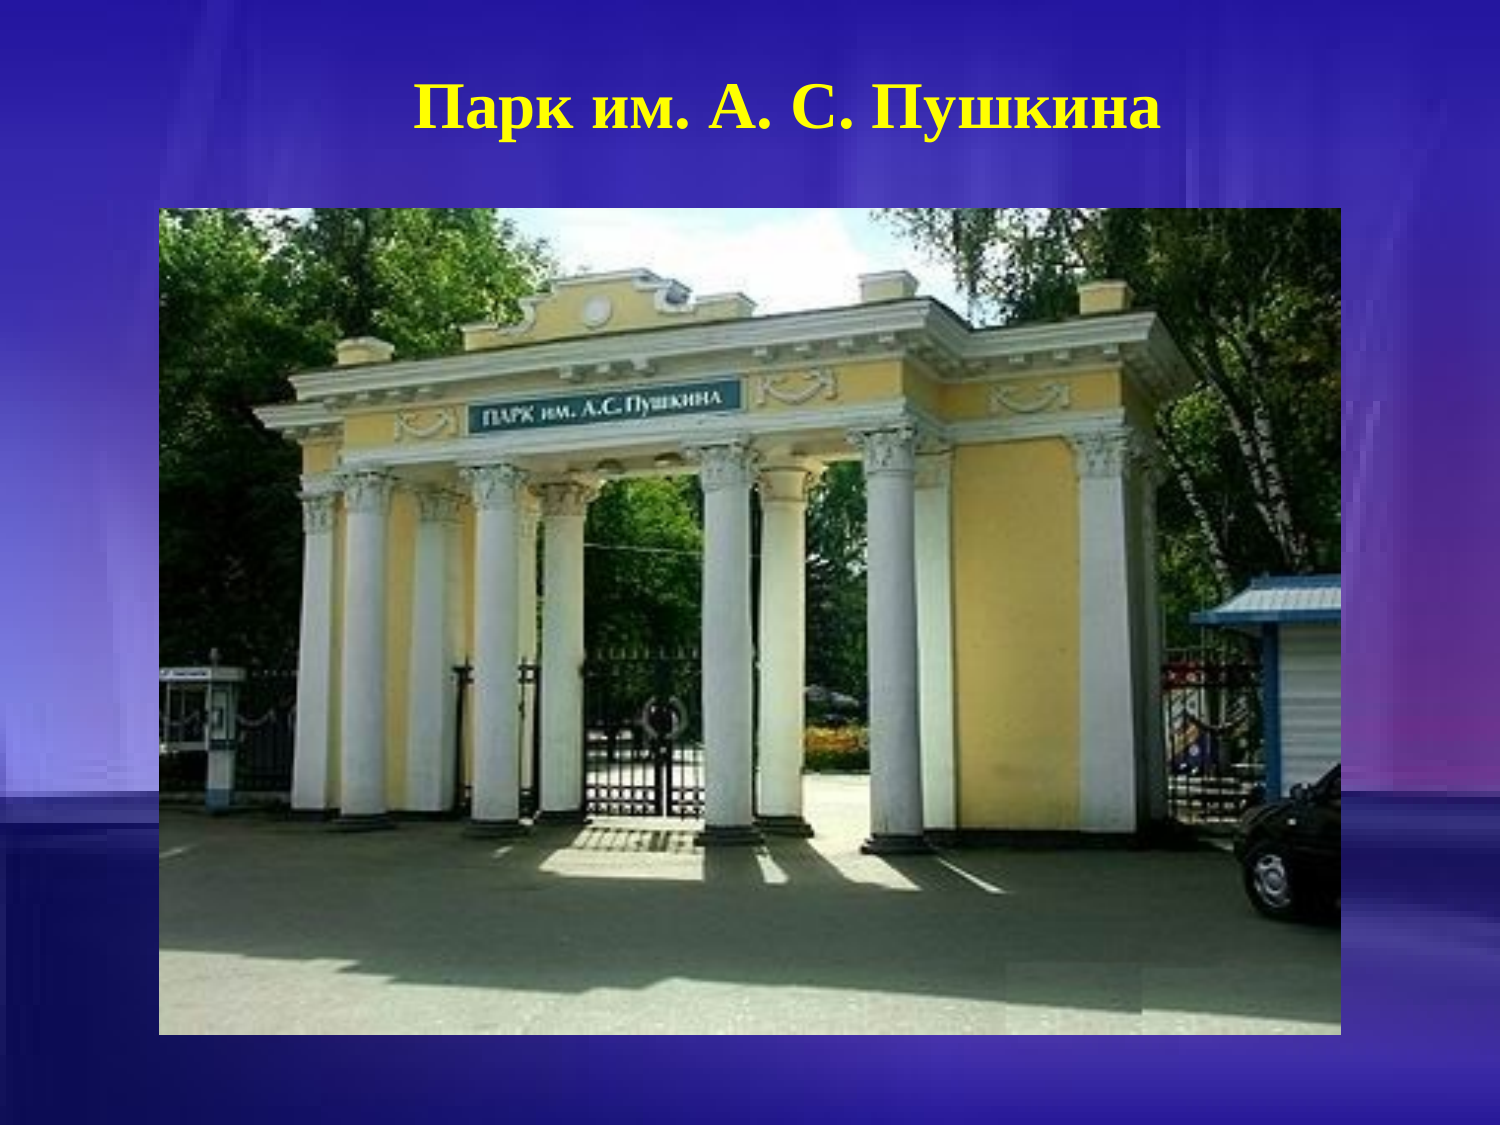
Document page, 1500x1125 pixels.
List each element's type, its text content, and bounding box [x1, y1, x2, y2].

picture [0, 0, 1500, 1125]
text_box Парк им. А. С. Пушкина [265, 54, 1311, 150]
